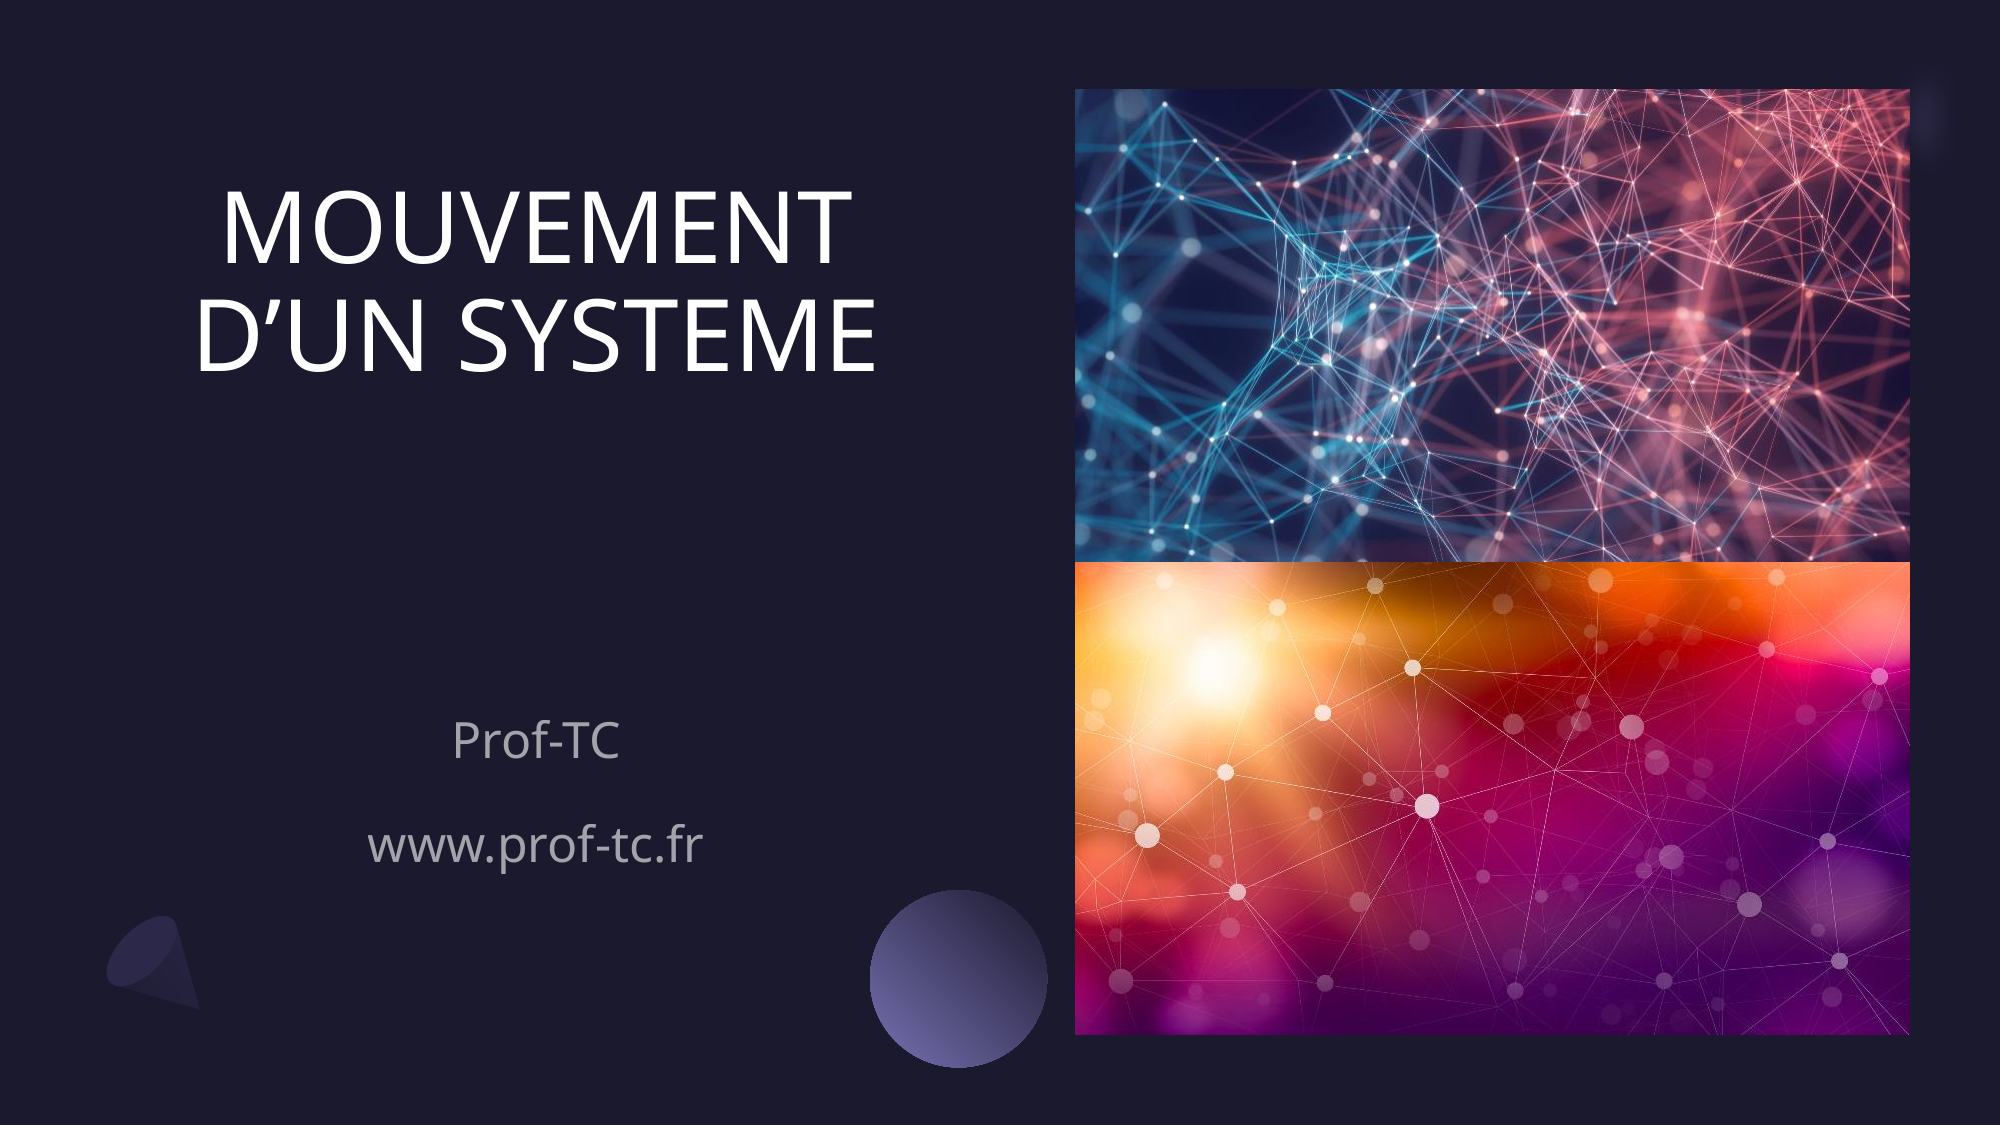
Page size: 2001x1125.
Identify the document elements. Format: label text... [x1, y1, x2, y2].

picture [1075, 89, 1910, 1035]
subtitle Prof-TC www.prof-tc.fr [90, 703, 983, 895]
title MOUVEMENT D’UN SYSTEME [90, 149, 983, 393]
